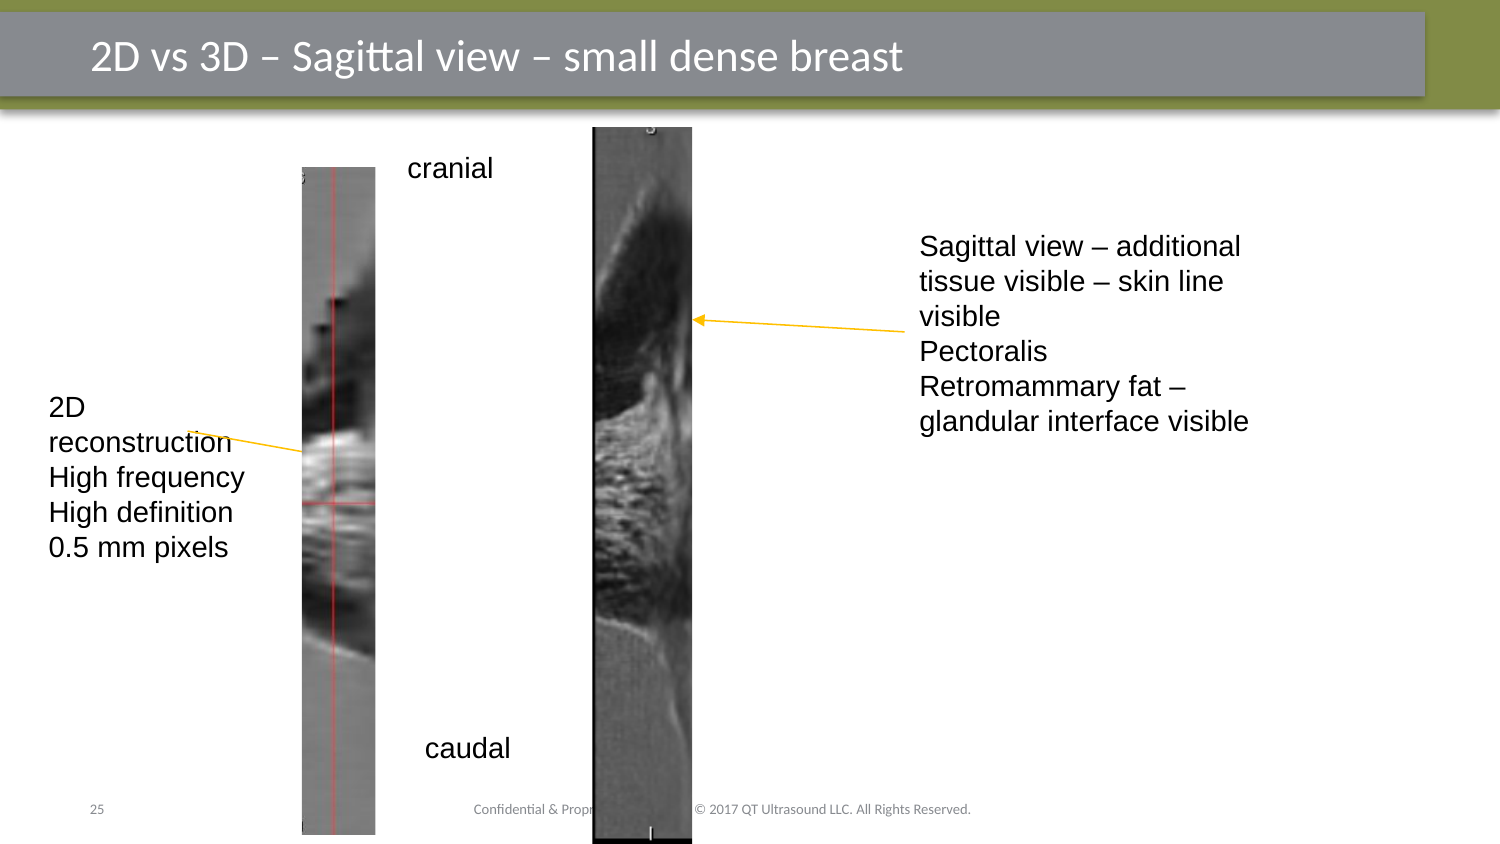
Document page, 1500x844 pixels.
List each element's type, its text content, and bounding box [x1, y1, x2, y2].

text_box cranial [392, 141, 587, 192]
text_box 2D reconstruction High frequency High definition 0.5 mm pixels [33, 380, 268, 571]
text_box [691, 319, 905, 334]
title 2D vs 3D – Sagittal view – small dense breast [75, 19, 1163, 89]
picture [592, 127, 693, 844]
text_box Sagittal view – additional tissue visible – skin line visible Pectoralis Retromammary fat – glandular interface visible [904, 219, 1325, 445]
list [301, 166, 376, 836]
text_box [187, 430, 296, 463]
text_box caudal [410, 721, 587, 772]
